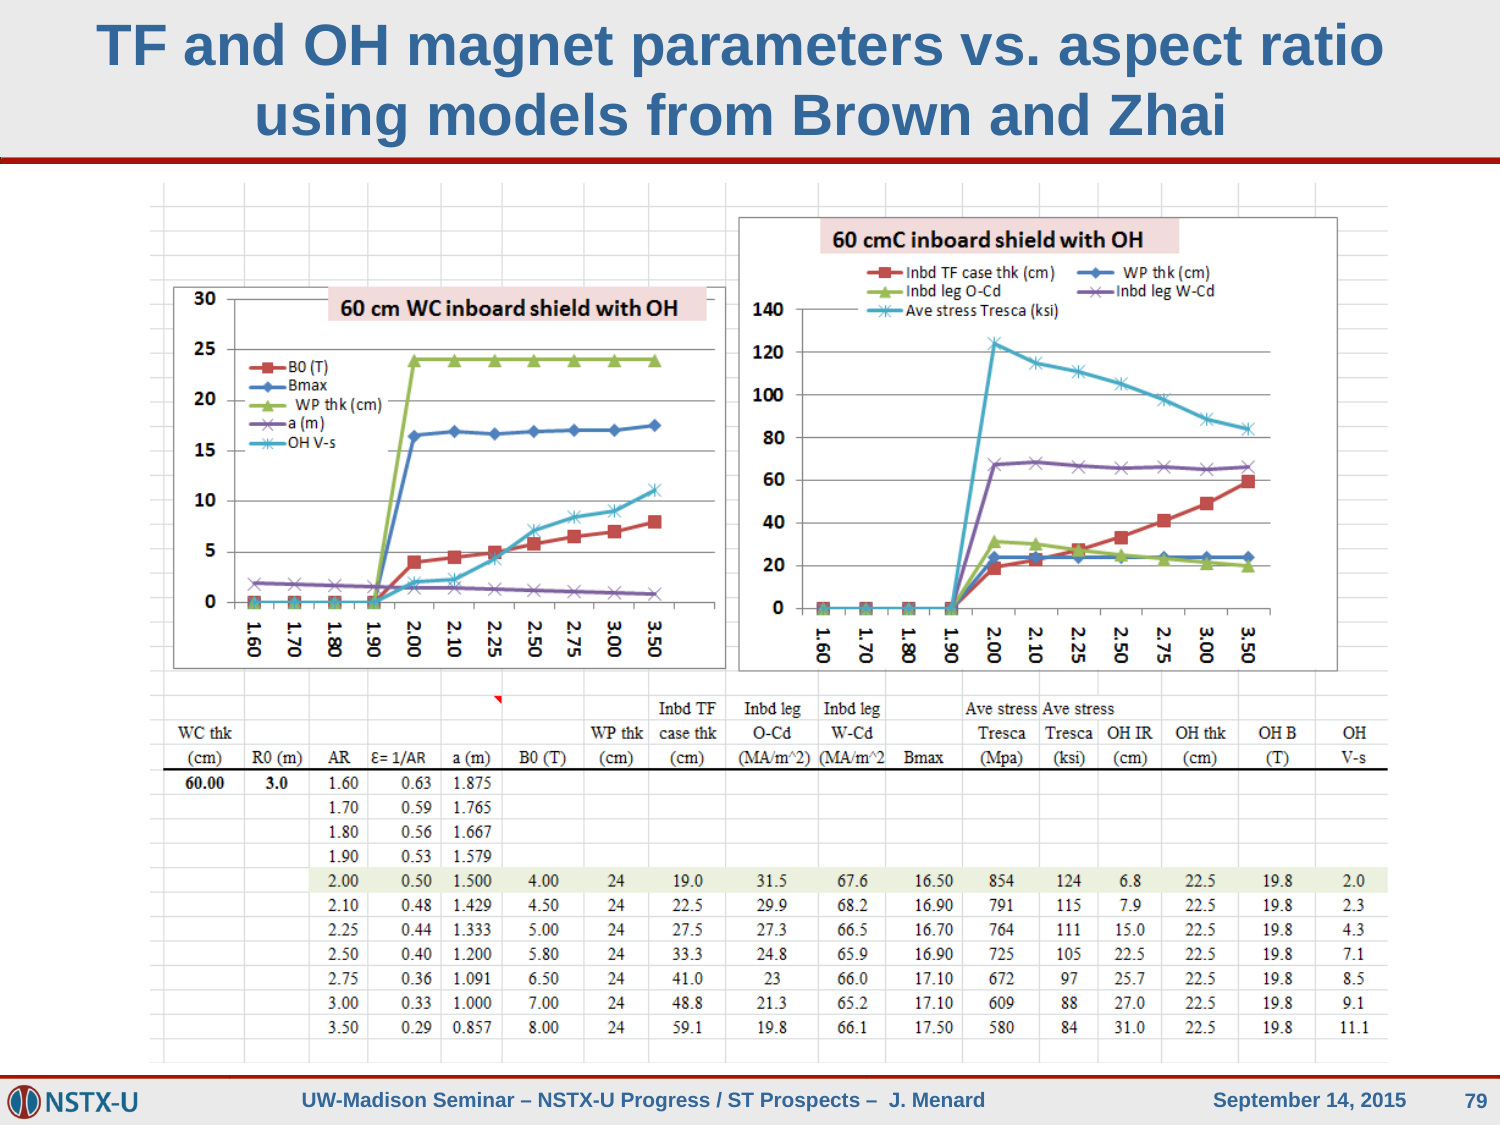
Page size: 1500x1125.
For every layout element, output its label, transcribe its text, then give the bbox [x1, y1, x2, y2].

picture [149, 183, 1388, 1063]
text_box TF and OH magnet parameters vs. aspect ratio using models from Brown and Zhai [0, 0, 1500, 155]
picture [0, 1075, 1500, 1125]
picture [0, 155, 1500, 164]
